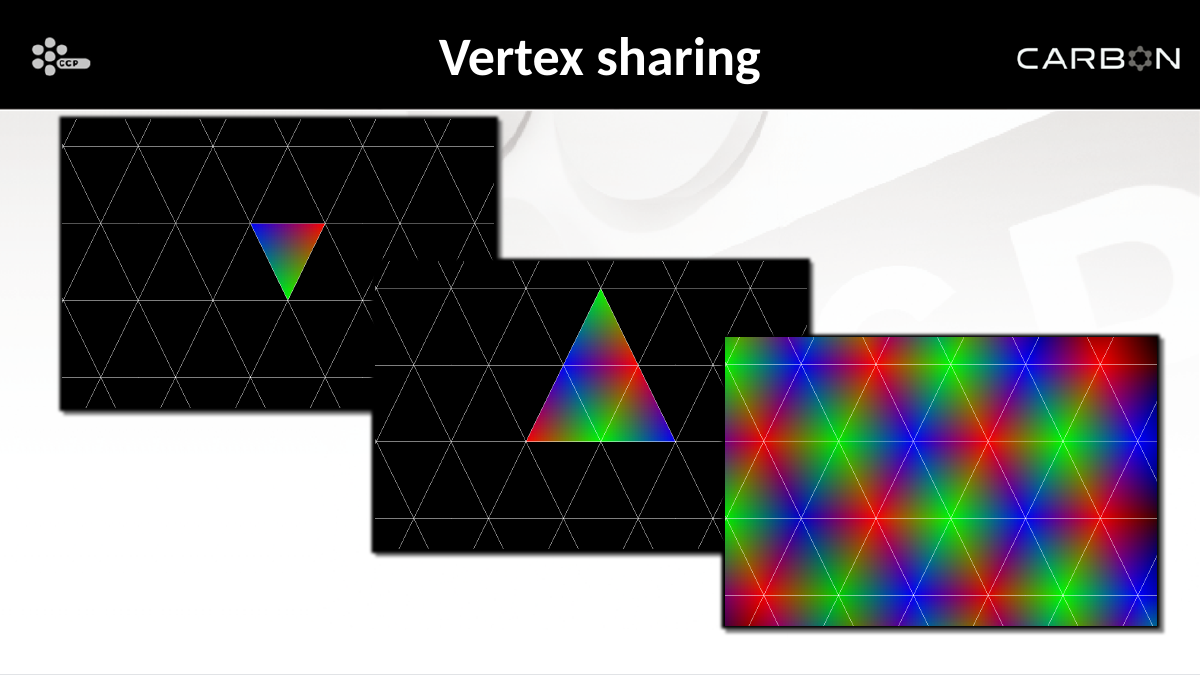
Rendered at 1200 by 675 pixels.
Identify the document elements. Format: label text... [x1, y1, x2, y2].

picture [0, 0, 1200, 675]
title Vertex sharing [60, 0, 1140, 108]
